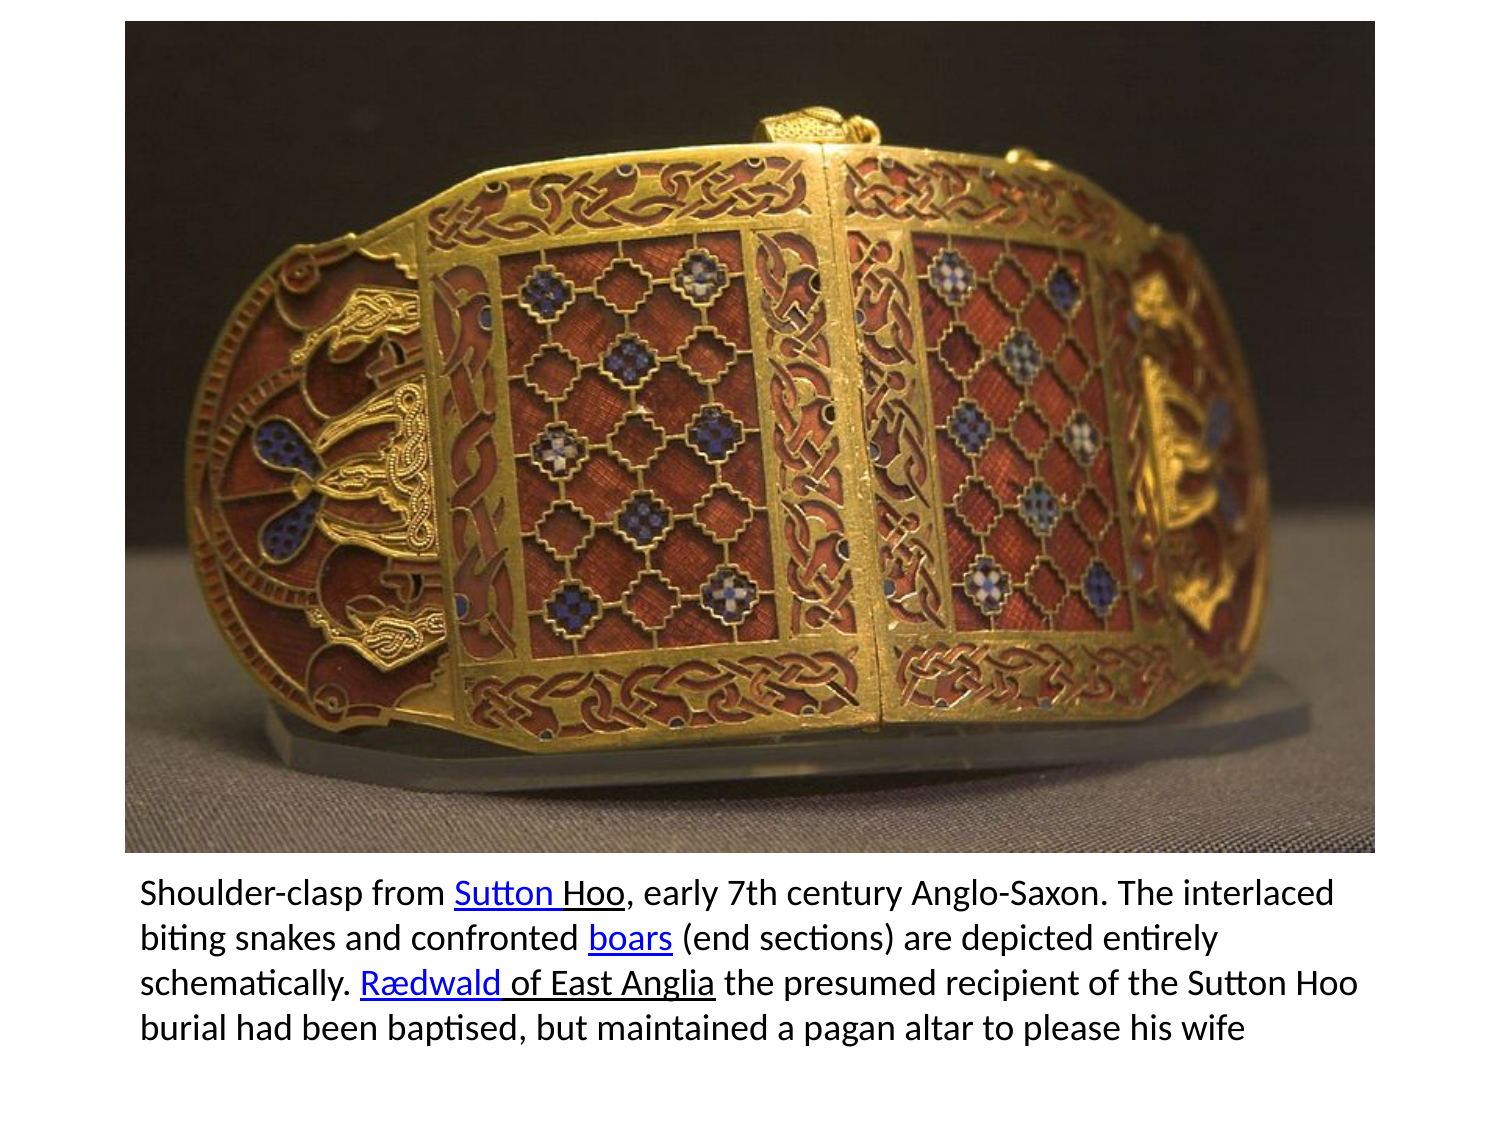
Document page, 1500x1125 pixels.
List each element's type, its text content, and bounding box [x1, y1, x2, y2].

text_box Shoulder-clasp from Sutton Hoo, early 7th century Anglo-Saxon. The interlaced biting snakes and confronted boars (end sections) are depicted entirely schematically. Rædwald of East Anglia the presumed recipient of the Sutton Hoo burial had been baptised, but maintained a pagan altar to please his wife [125, 860, 1375, 1056]
picture [124, 21, 1376, 853]
